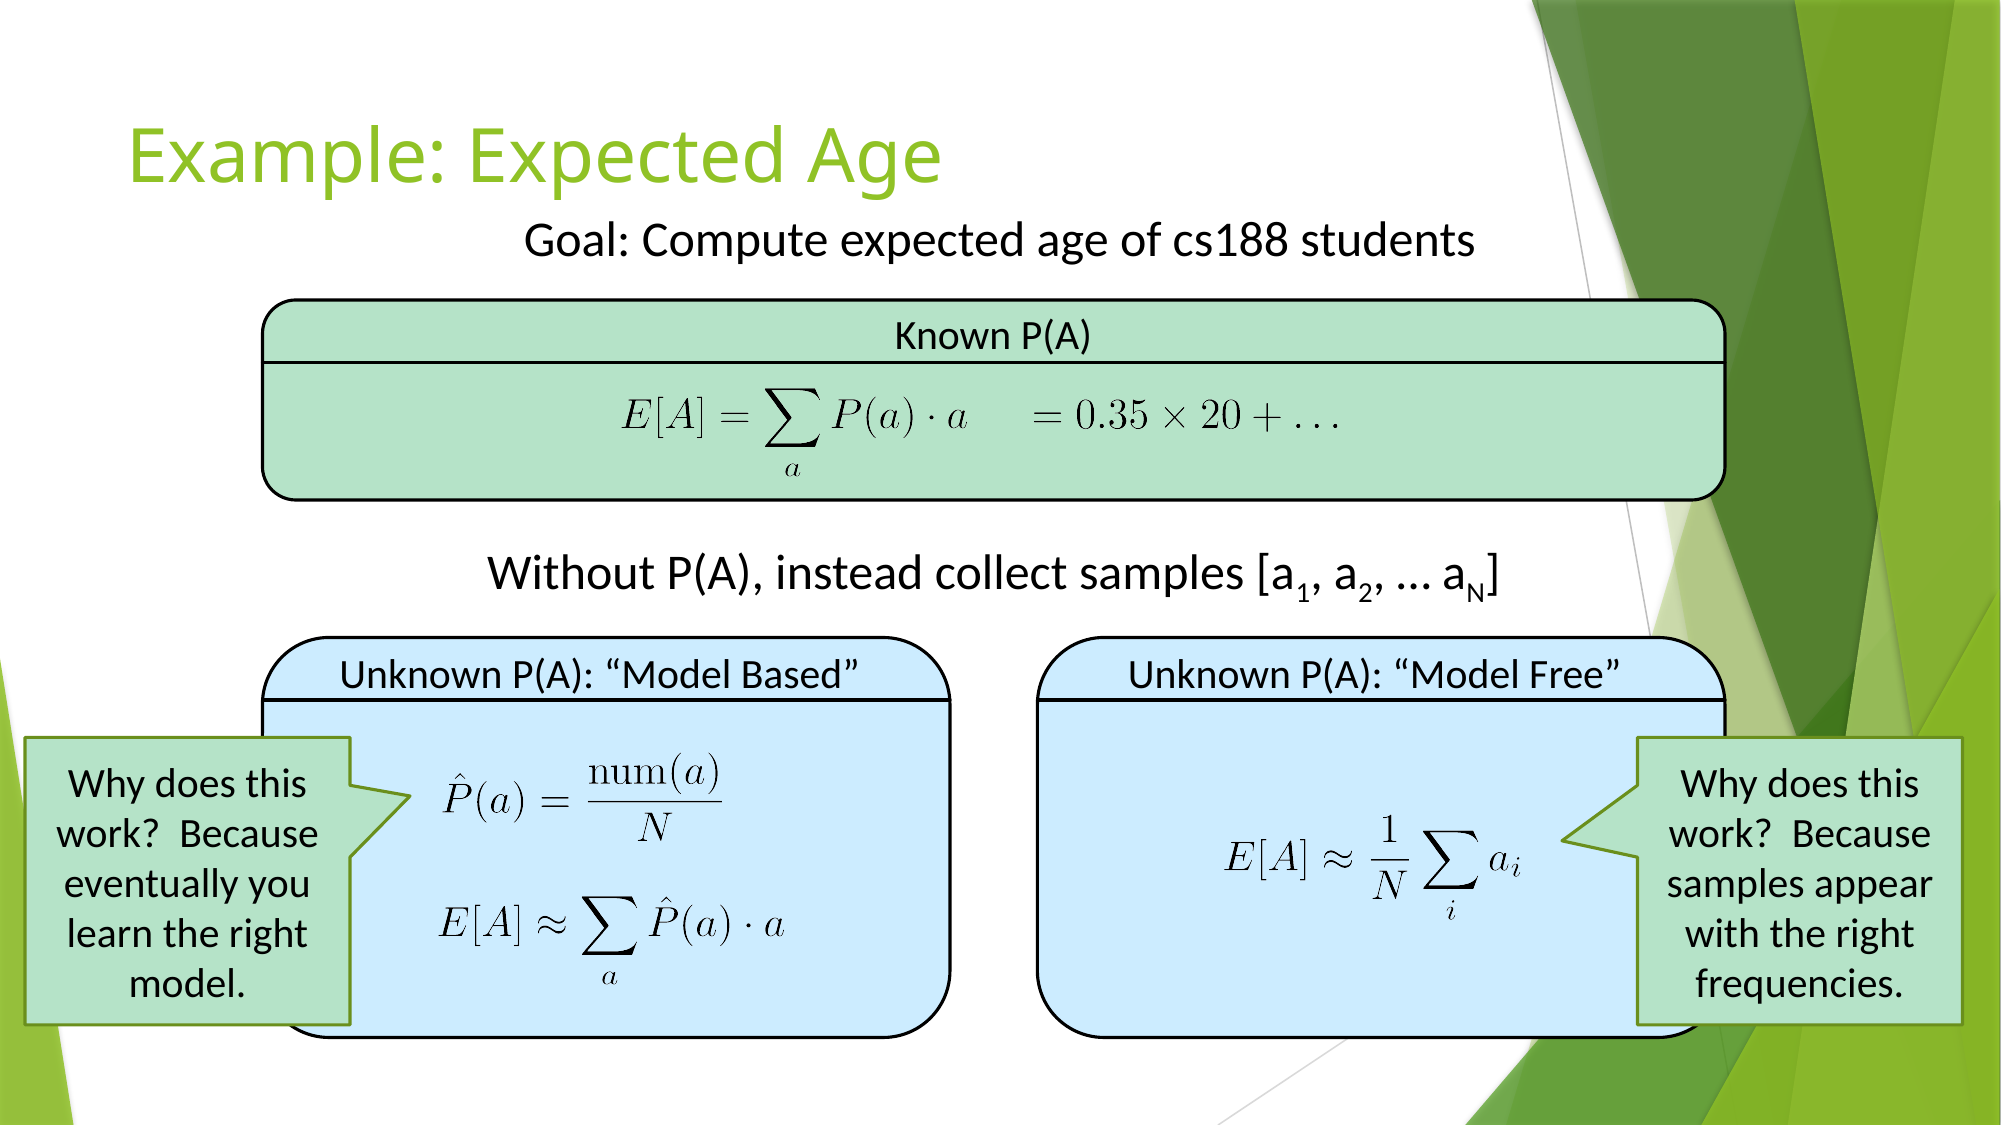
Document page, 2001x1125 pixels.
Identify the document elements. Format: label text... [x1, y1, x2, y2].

text_box Why does this work? Because samples appear with the right frequencies. [1560, 735, 1965, 1027]
picture [436, 895, 788, 988]
title Example: Expected Age [111, 99, 1522, 317]
text_box Unknown P(A): “Model Free” [1074, 639, 1675, 698]
text_box Without P(A), instead collect samples [a1, a2, … aN] [262, 532, 1725, 616]
text_box [261, 642, 299, 698]
picture [439, 749, 724, 843]
picture [1028, 399, 1338, 434]
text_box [261, 299, 1726, 501]
text_box Unknown P(A): “Model Based” [299, 639, 900, 698]
text_box Goal: Compute expected age of cs188 students [487, 199, 1513, 274]
picture [620, 386, 972, 480]
text_box [308, 635, 952, 698]
text_box Why does this work? Because eventually you learn the right model. [23, 735, 412, 1027]
text_box [1083, 635, 1727, 698]
picture [1224, 811, 1522, 922]
text_box [1036, 642, 1074, 698]
text_box [260, 702, 952, 1040]
text_box [1035, 702, 1727, 1040]
